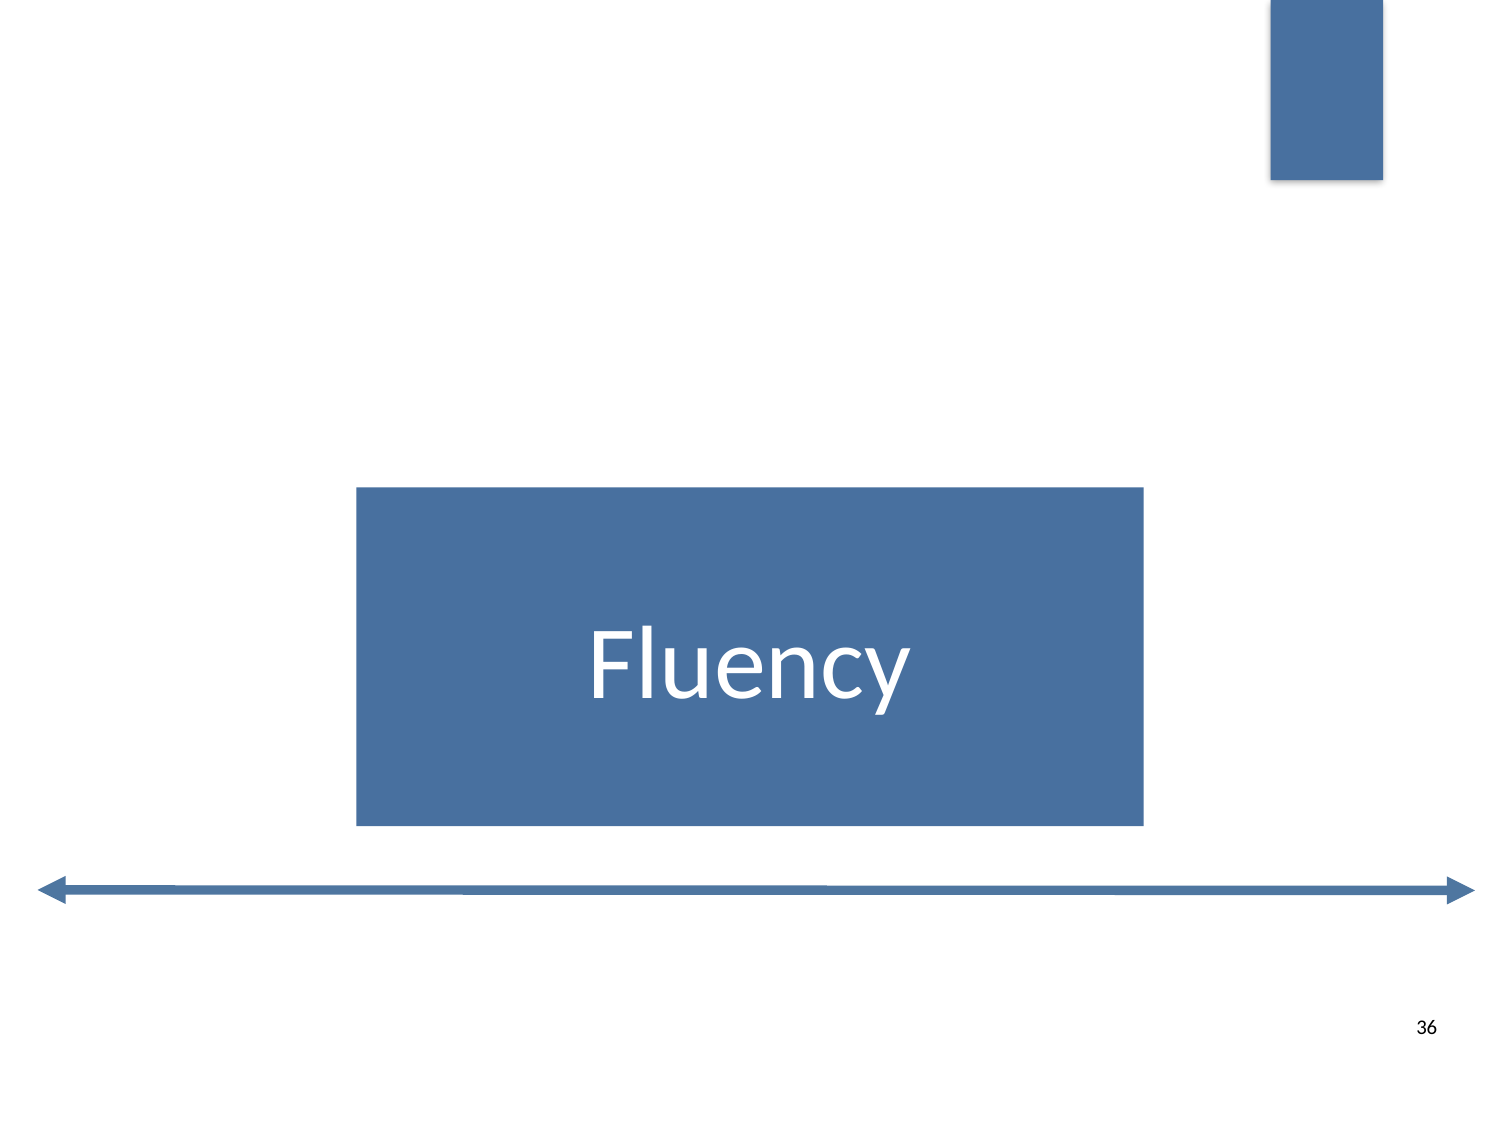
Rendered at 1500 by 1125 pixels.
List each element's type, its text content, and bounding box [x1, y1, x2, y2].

text_box Fluency [354, 485, 1146, 828]
slide_number 36 [1416, 1013, 1438, 1039]
